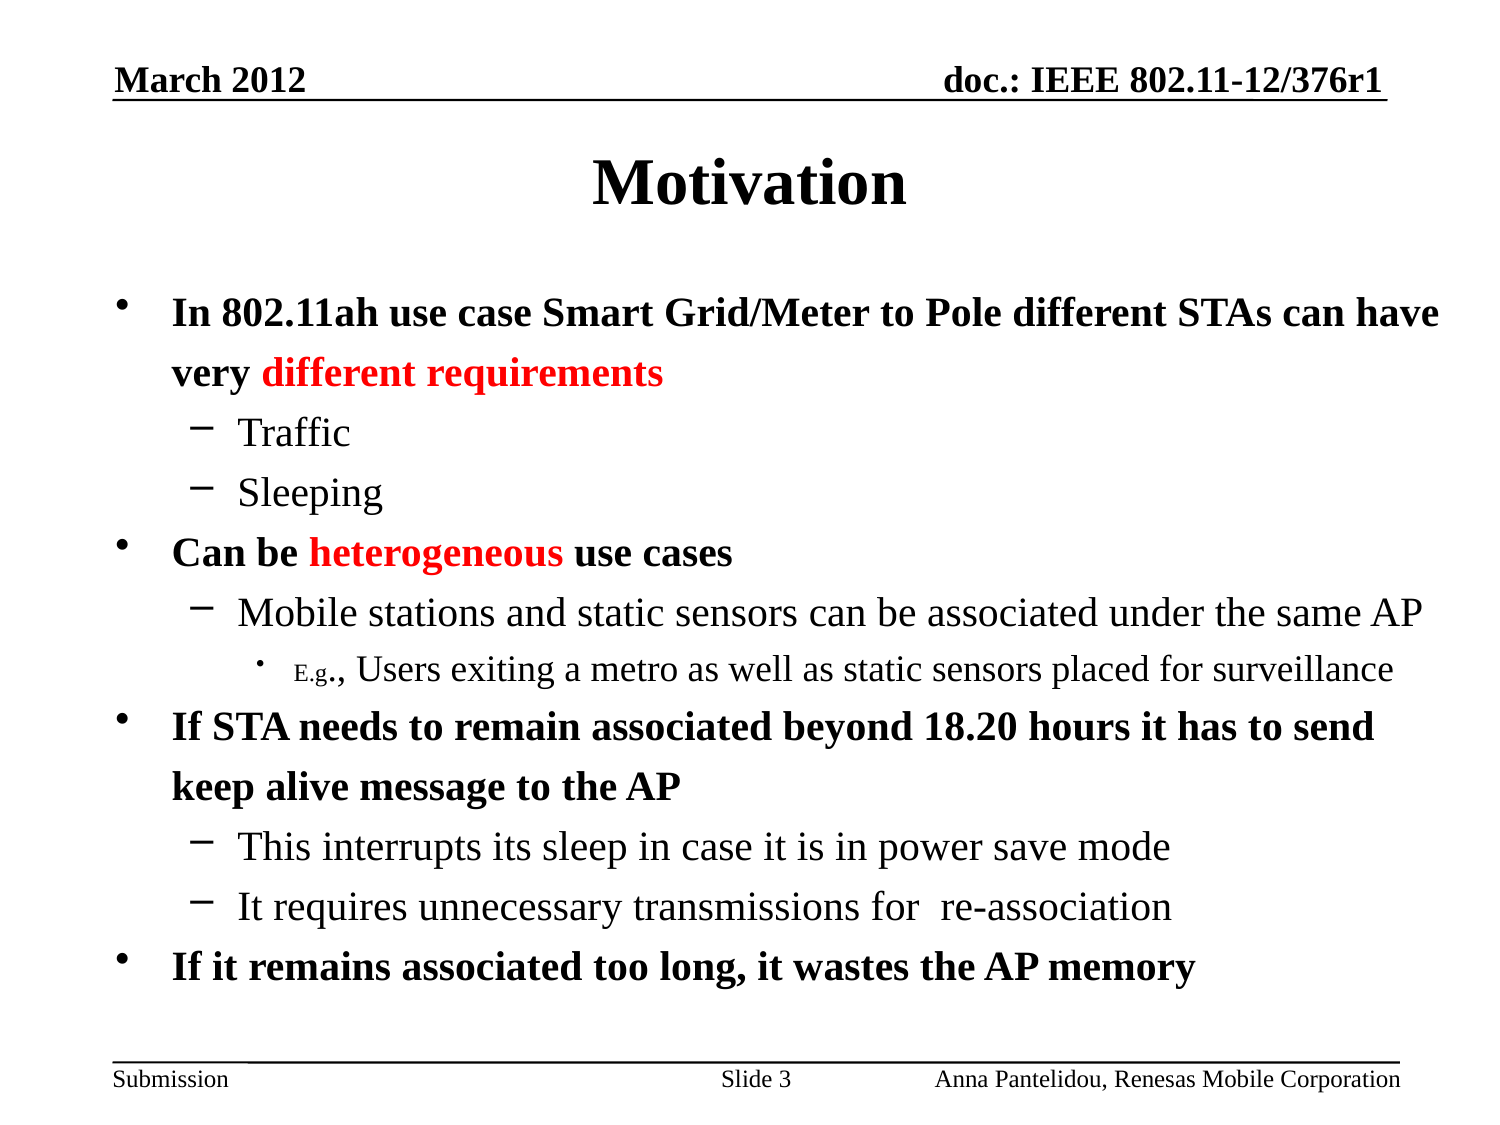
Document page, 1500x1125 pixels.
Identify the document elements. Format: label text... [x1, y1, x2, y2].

list In 802.11ah use case Smart Grid/Meter to Pole different STAs can have very different requirements Traffic Sleeping Can be heterogeneous use cases Mobile stations and static sensors can be associated under the same AP E.g., Users exiting a metro as well as static sensors placed for surveillance If STA needs to remain associated beyond 18.20 hours it has to send keep alive message to the AP This interrupts its sleep in case it is in power save mode It requires unnecessary transmissions for re-association If it remains associated too long, it wastes the AP memory [100, 267, 1471, 1125]
title Motivation [112, 90, 1388, 265]
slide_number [114, 54, 309, 90]
